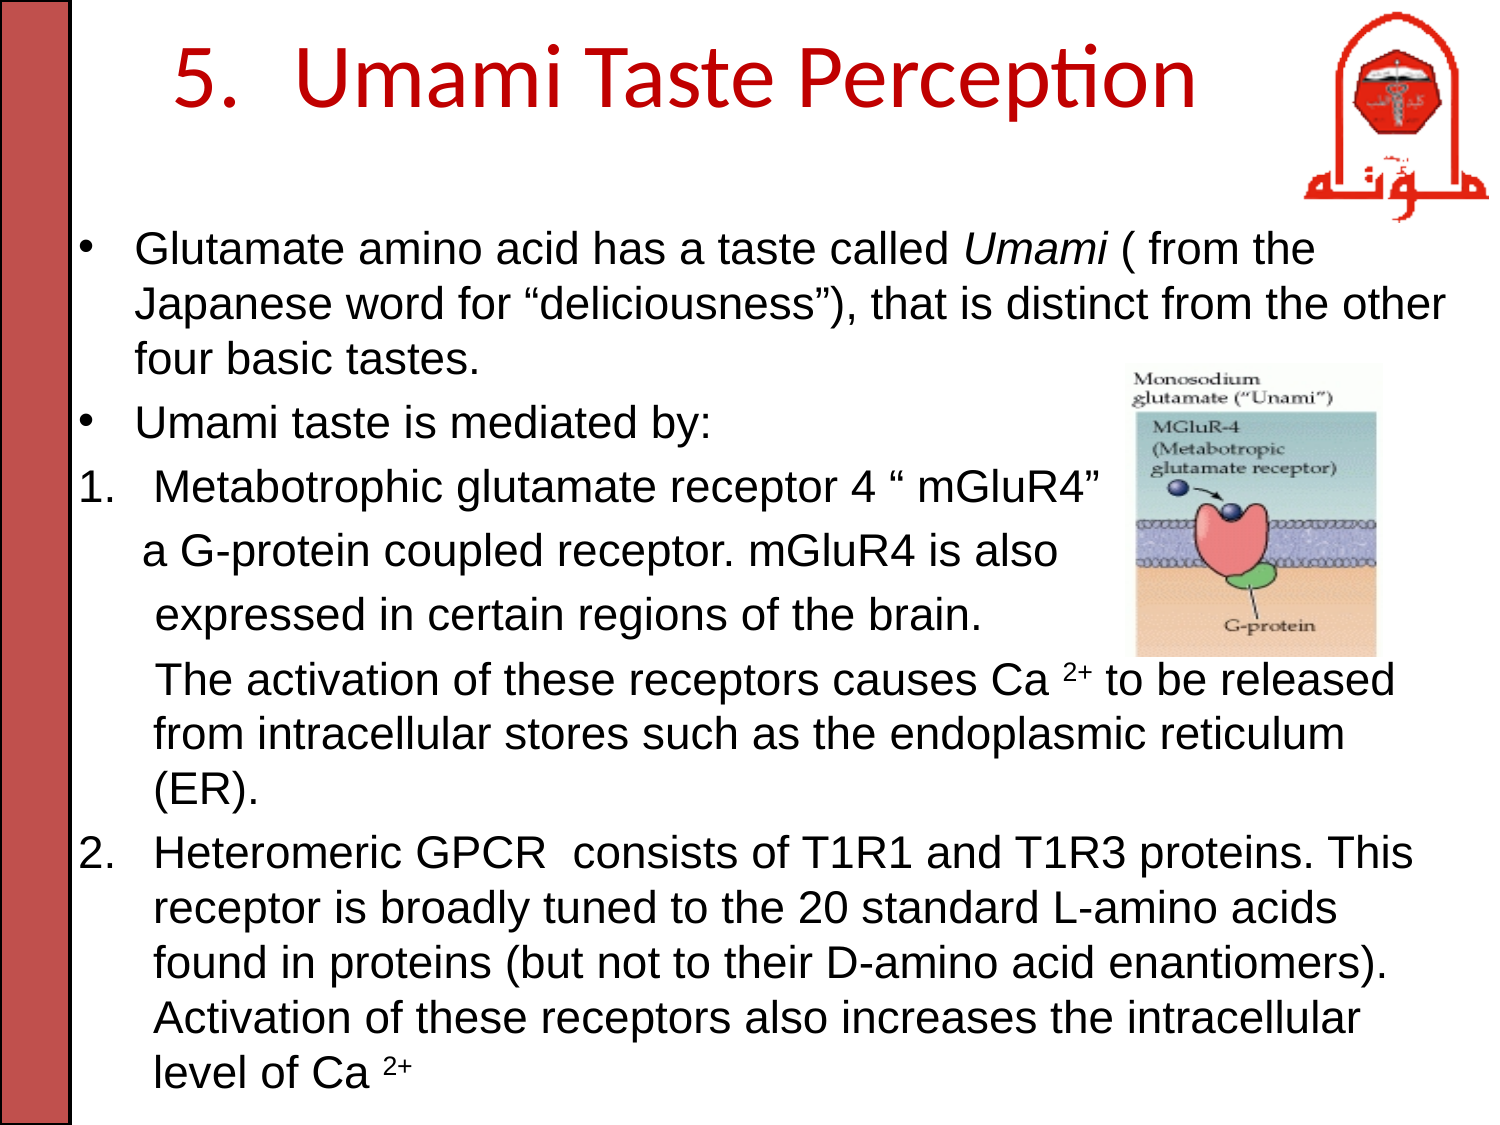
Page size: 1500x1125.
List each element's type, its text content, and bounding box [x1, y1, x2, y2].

title Umami Taste Perception [72, 0, 1372, 164]
picture [1300, 9, 1489, 223]
list Glutamate amino acid has a taste called Umami ( from the Japanese word for “deliciousness”), that is distinct from the other four basic tastes. Umami taste is mediated by: Metabotrophic glutamate receptor 4 “ mGluR4” a G-protein coupled receptor. mGluR4 is also expressed in certain regions of the brain. The activation of these receptors causes Ca 2+ to be released from intracellular stores such as the endoplasmic reticulum (ER). Heteromeric GPCR consists of T1R1 and T1R3 proteins. This receptor is broadly tuned to the 20 standard L-amino acids found in proteins (but not to their D-amino acid enantiomers). Activation of these receptors also increases the intracellular level of Ca 2+ [63, 210, 1465, 1102]
picture [1124, 363, 1383, 657]
text_box [0, 0, 72, 1125]
